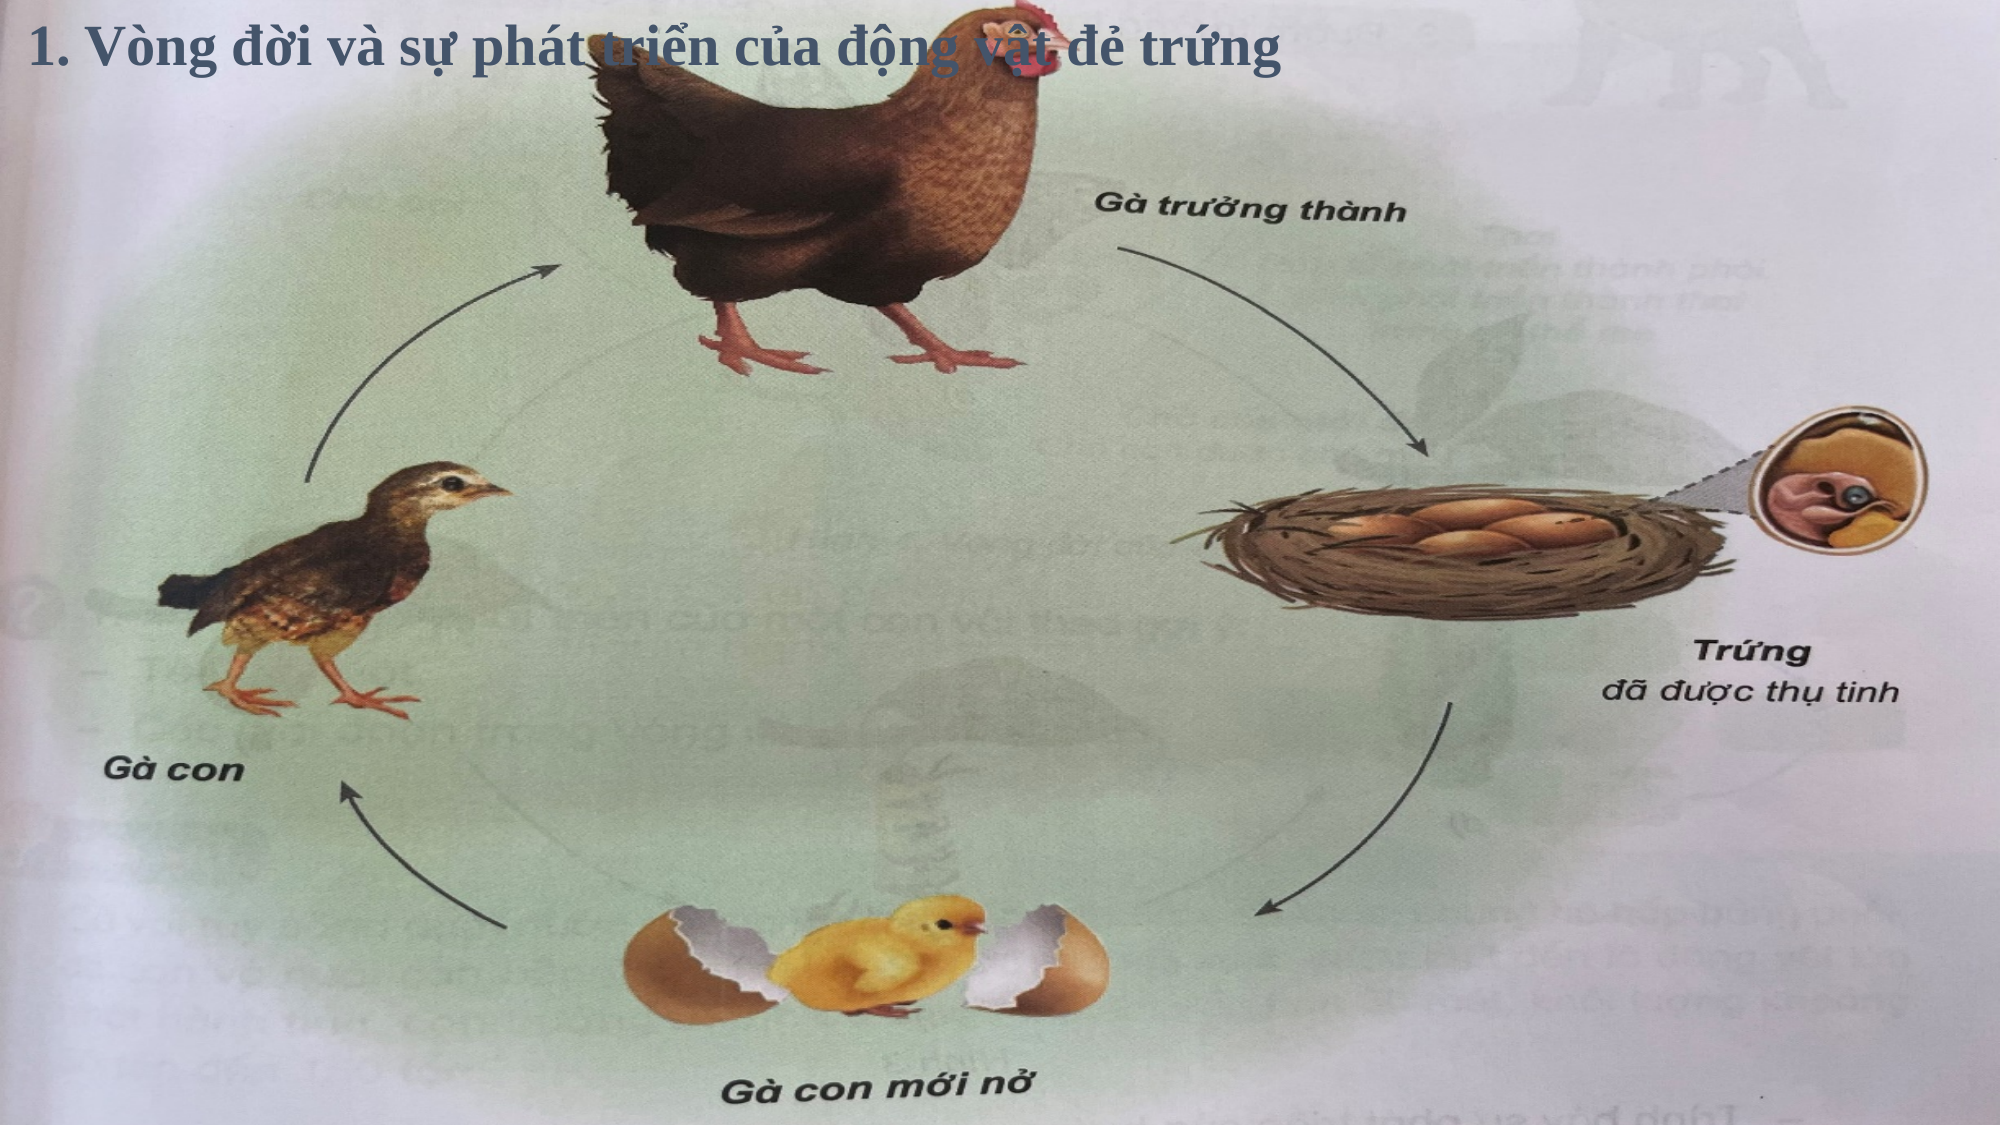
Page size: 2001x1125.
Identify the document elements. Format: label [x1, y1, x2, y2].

list [0, 0, 2000, 1125]
